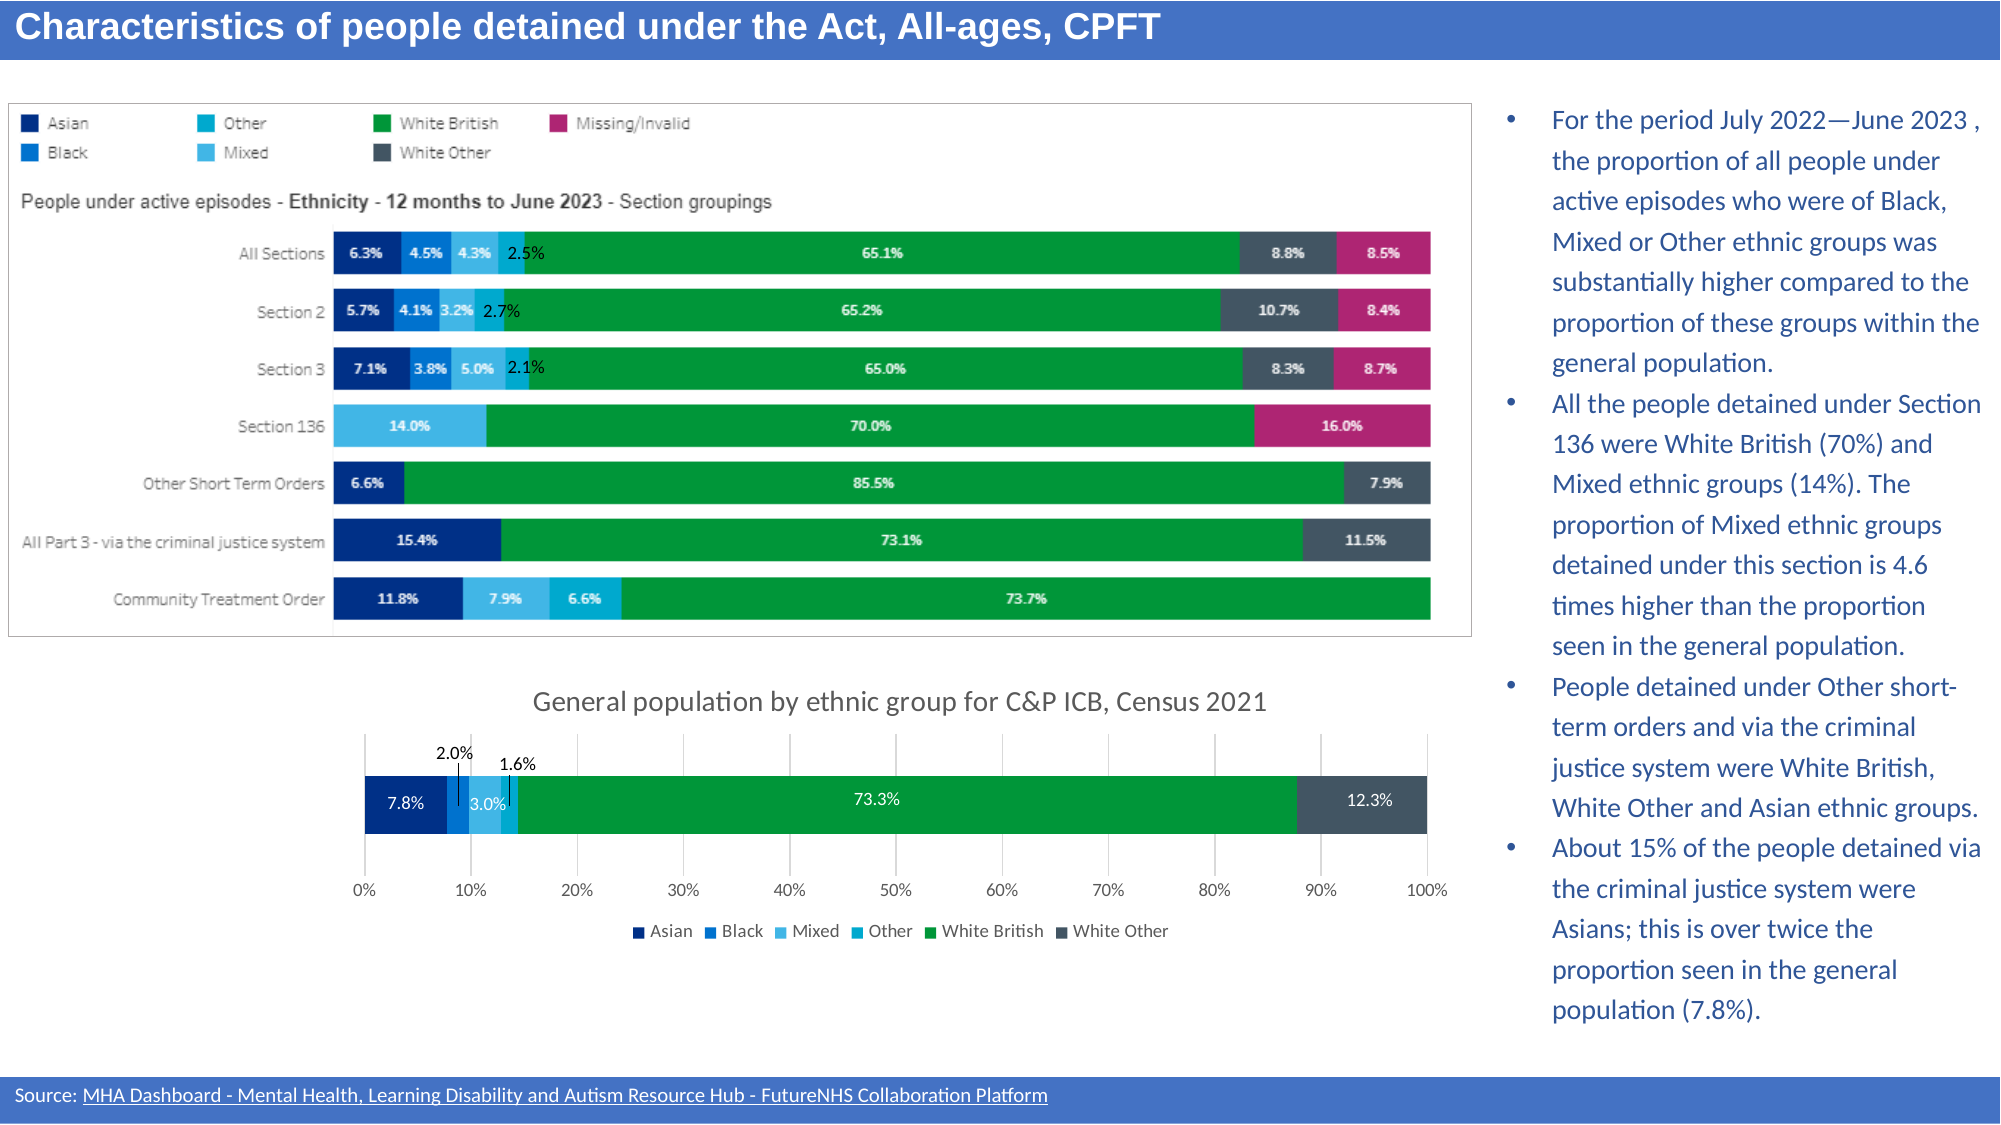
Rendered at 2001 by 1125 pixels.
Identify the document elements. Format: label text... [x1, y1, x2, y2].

text_box For the period July 2022—June 2023 , the proportion of all people under active episodes who were of Black, Mixed or Other ethnic groups was substantially higher compared to the proportion of these groups within the general population. All the people detained under Section 136 were White British (70%) and Mixed ethnic groups (14%). The proportion of Mixed ethnic groups detained under this section is 4.6 times higher than the proportion seen in the general population. People detained under Other short-term orders and via the criminal justice system were White British, White Other and Asian ethnic groups. About 15% of the people detained via the criminal justice system were Asians; this is over twice the proportion seen in the general population (7.8%). [1491, 87, 2000, 1074]
text_box Characteristics of people detained under the Act, All-ages, CPFT [0, 0, 2000, 56]
picture [8, 103, 1472, 637]
text_box Source: MHA Dashboard - Mental Health, Learning Disability and Autism Resource Hub - FutureNHS Collaboration Platform [0, 1073, 1270, 1125]
chart [330, 667, 1472, 949]
